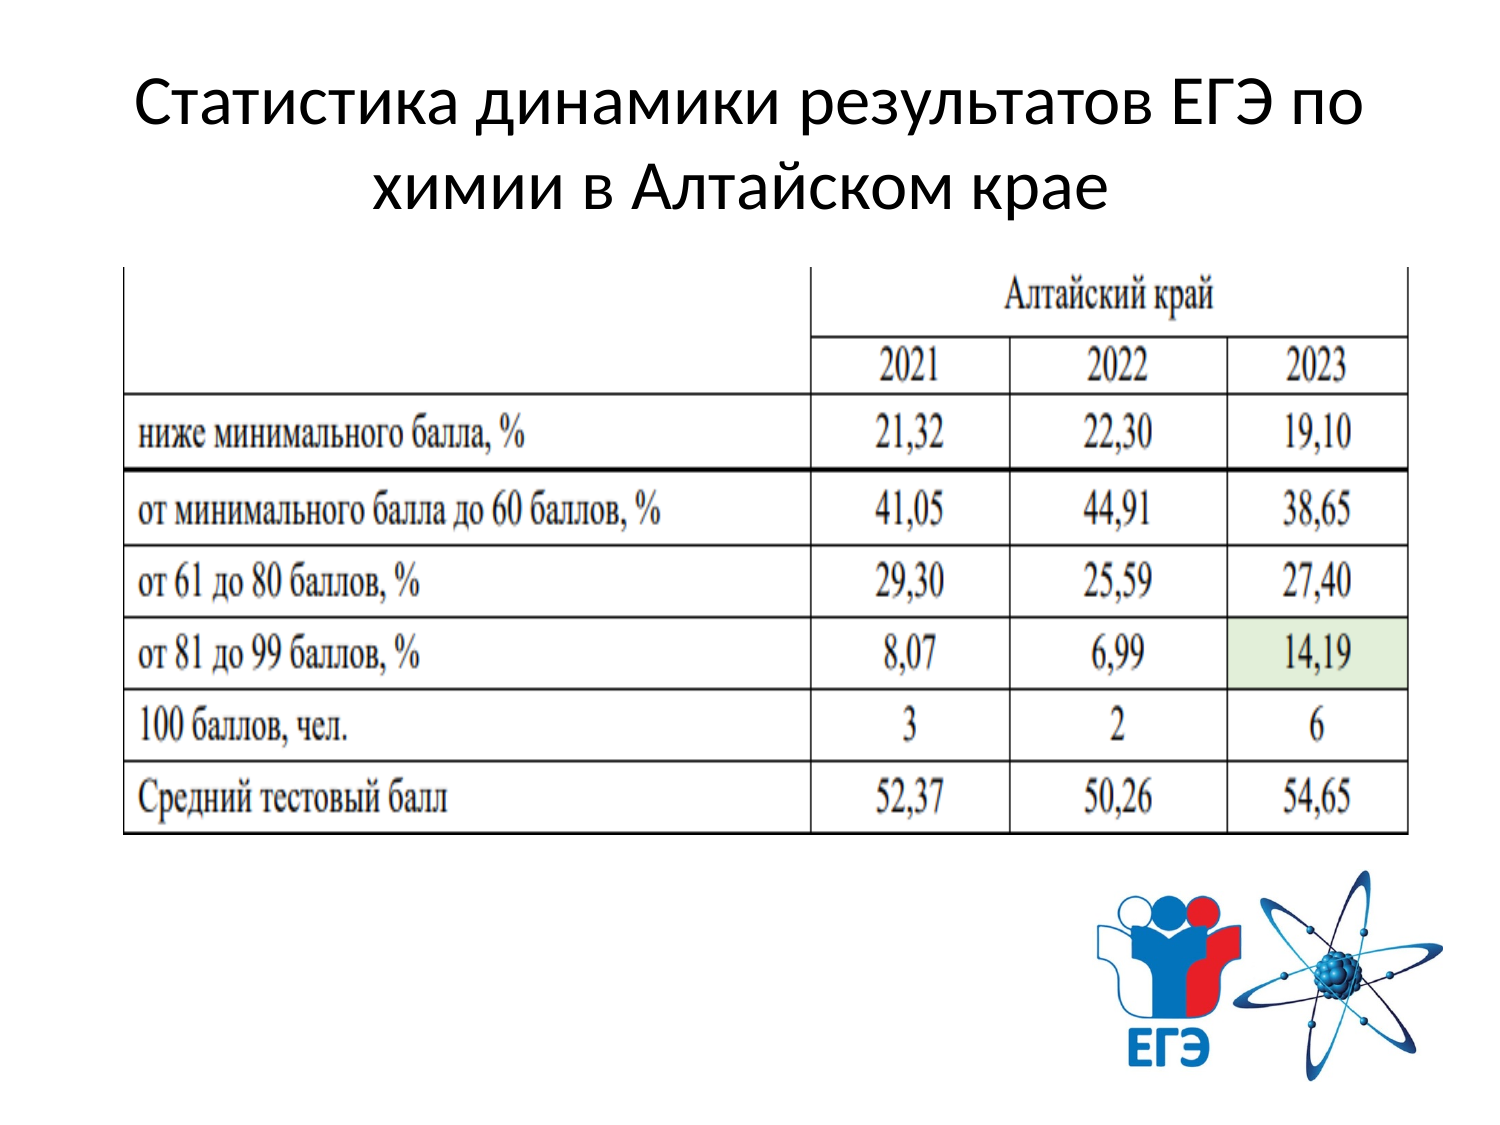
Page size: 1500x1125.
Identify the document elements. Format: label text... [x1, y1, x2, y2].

picture [123, 266, 1412, 835]
title Статистика динамики результатов ЕГЭ по химии в Алтайском крае [75, 45, 1425, 233]
picture [1092, 869, 1443, 1083]
